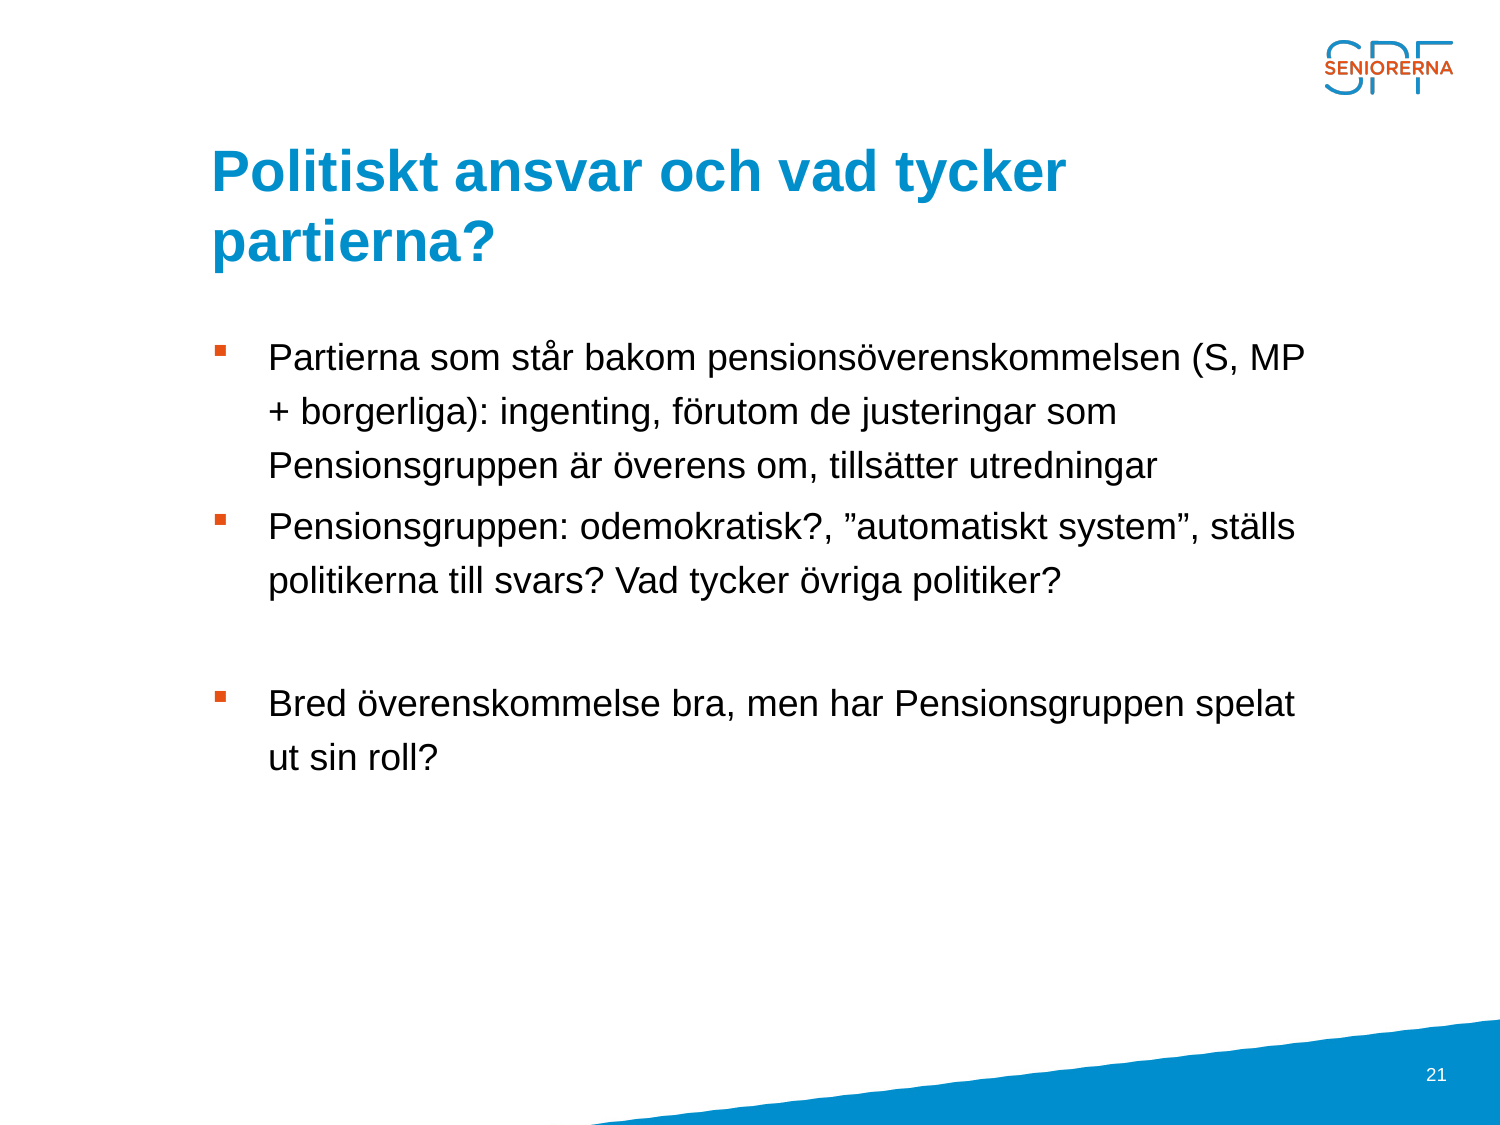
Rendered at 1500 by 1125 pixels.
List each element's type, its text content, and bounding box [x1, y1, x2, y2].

title Politiskt ansvar och vad tycker partierna? [211, 133, 1324, 279]
list Partierna som står bakom pensionsöverenskommelsen (S, MP + borgerliga): ingenting, förutom de justeringar som Pensionsgruppen är överens om, tillsätter utredningar Pensionsgruppen: odemokratisk?, ”automatiskt system”, ställs politikerna till svars? Vad tycker övriga politiker? Bred överenskommelse bra, men har Pensionsgruppen spelat ut sin roll? [211, 324, 1324, 875]
slide_number 21 [1112, 1044, 1463, 1104]
picture [0, 1004, 1500, 1125]
picture [1325, 40, 1453, 95]
